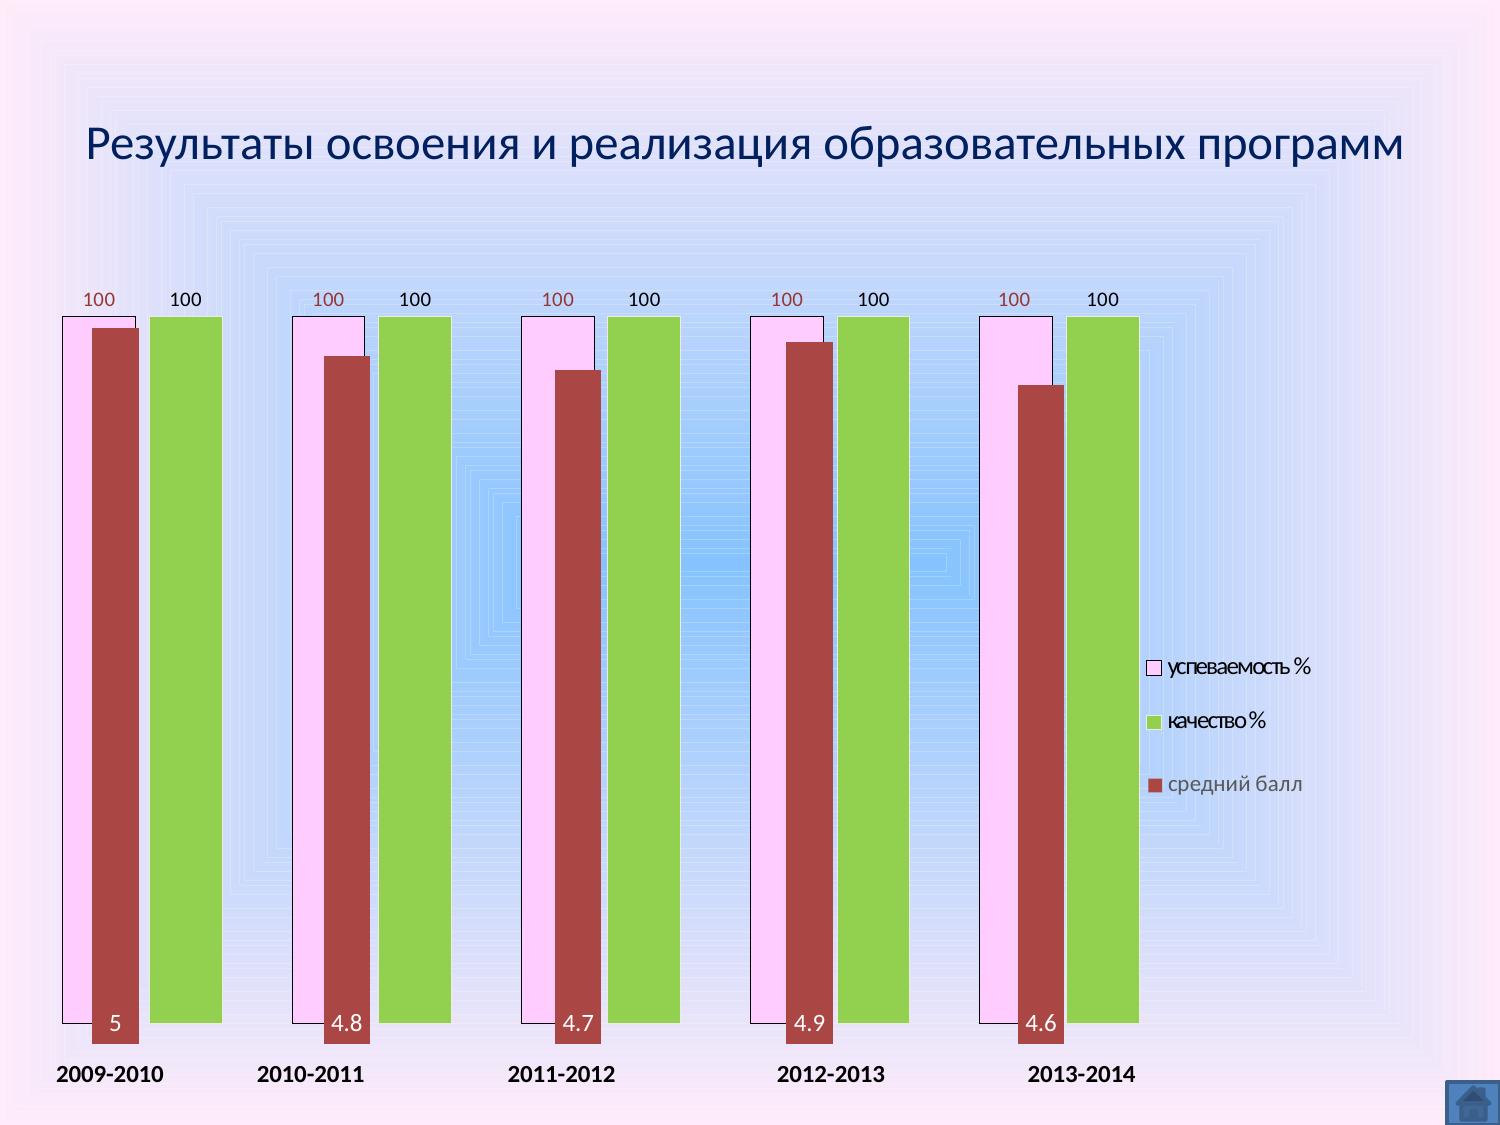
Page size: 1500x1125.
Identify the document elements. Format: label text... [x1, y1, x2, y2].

text_box [1445, 1080, 1500, 1125]
title Результаты освоения и реализация образовательных программ [70, 82, 1421, 270]
chart [0, 290, 1412, 1104]
